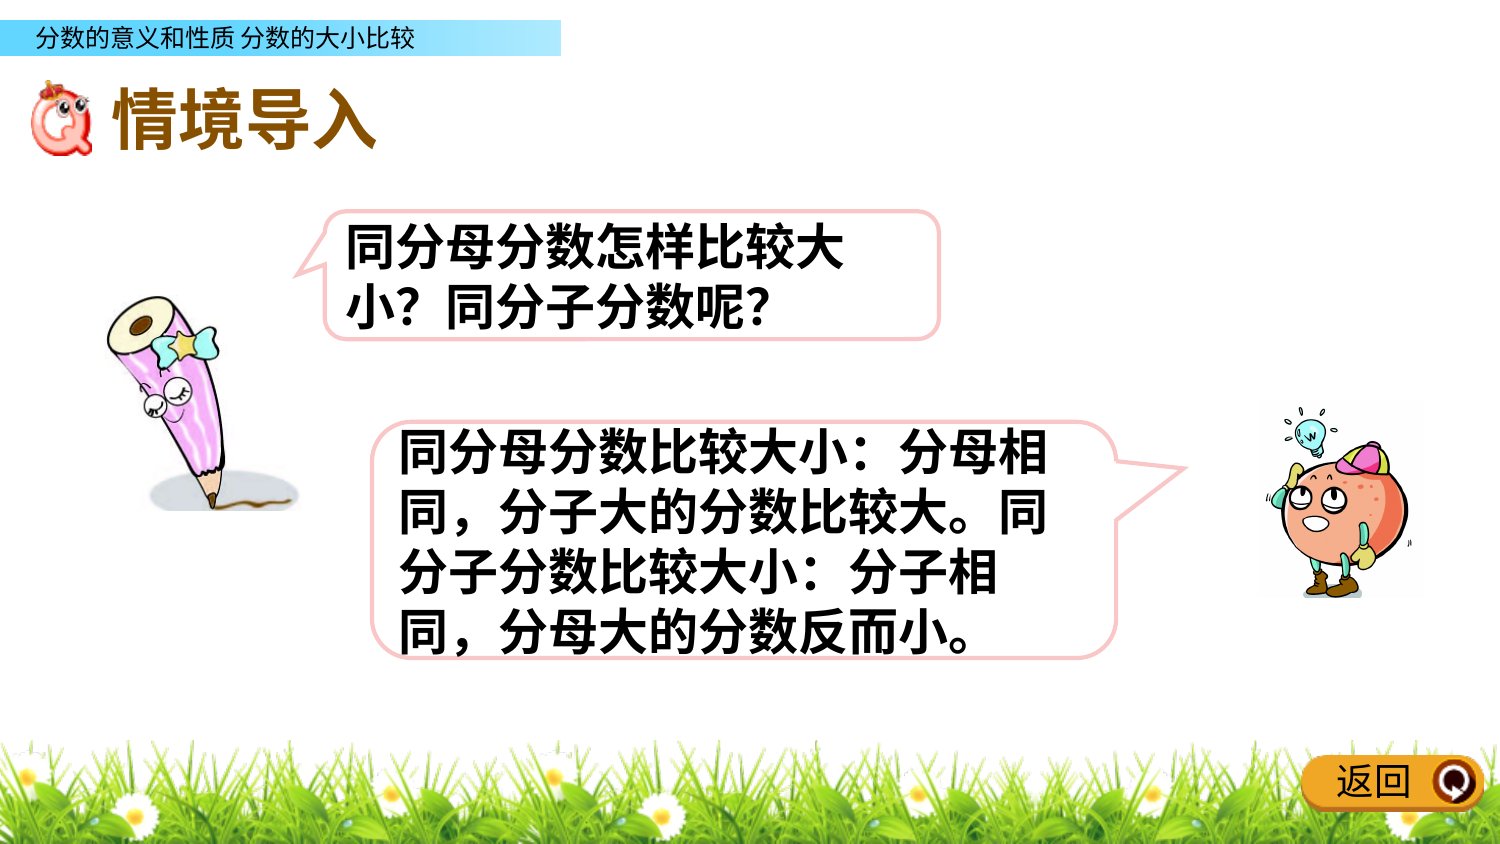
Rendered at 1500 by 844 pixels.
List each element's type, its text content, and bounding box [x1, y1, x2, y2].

text_box 同分母分数怎样比较大小？同分子分数呢？ [297, 211, 939, 340]
picture [31, 80, 92, 156]
picture [0, 740, 1500, 844]
picture [1257, 401, 1424, 599]
text_box 情境导入 [100, 72, 404, 164]
text_box 同分母分数比较大小：分母相同，分子大的分数比较大。同分子分数比较大小：分子相同，分母大的分数反而小。 [371, 421, 1184, 659]
picture [50, 295, 314, 512]
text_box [1301, 750, 1484, 812]
